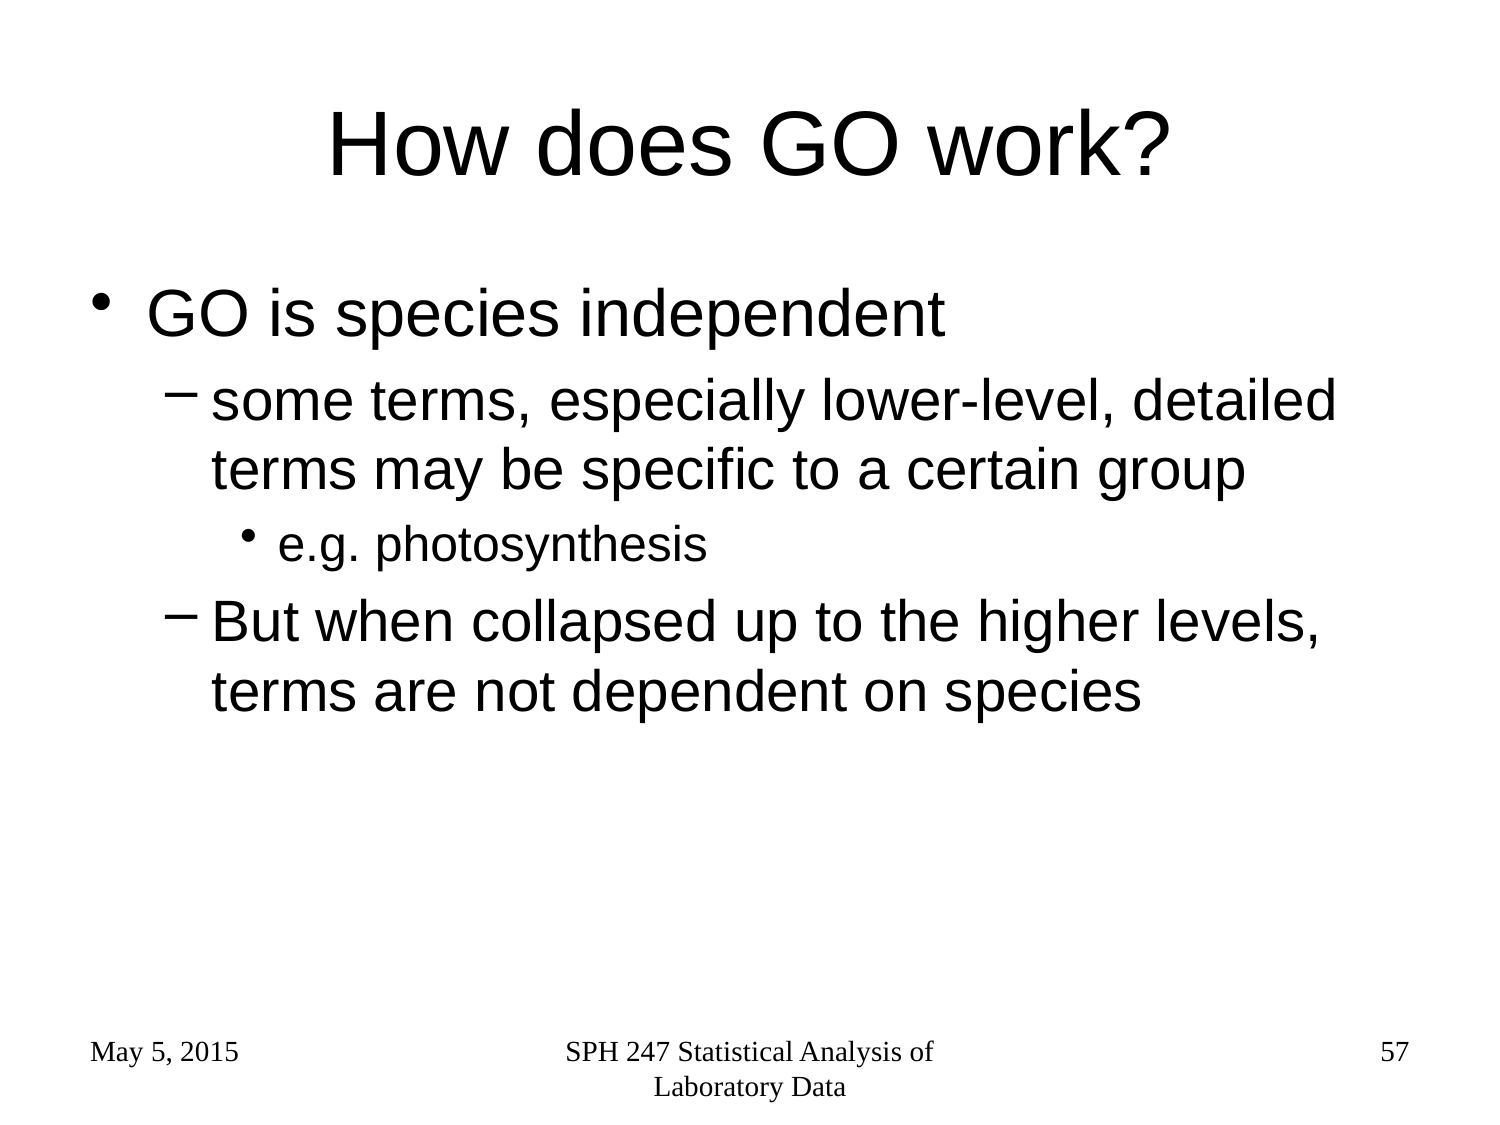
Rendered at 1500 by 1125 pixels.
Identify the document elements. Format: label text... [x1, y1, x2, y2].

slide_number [74, 1024, 426, 1103]
slide_number 57 [1074, 1024, 1426, 1103]
title How does GO work? [75, 45, 1425, 233]
list GO is species independent some terms, especially lower-level, detailed terms may be specific to a certain group e.g. photosynthesis But when collapsed up to the higher levels, terms are not dependent on species [75, 262, 1425, 1005]
footer SPH 247 Statistical Analysis of Laboratory Data [512, 1024, 988, 1103]
